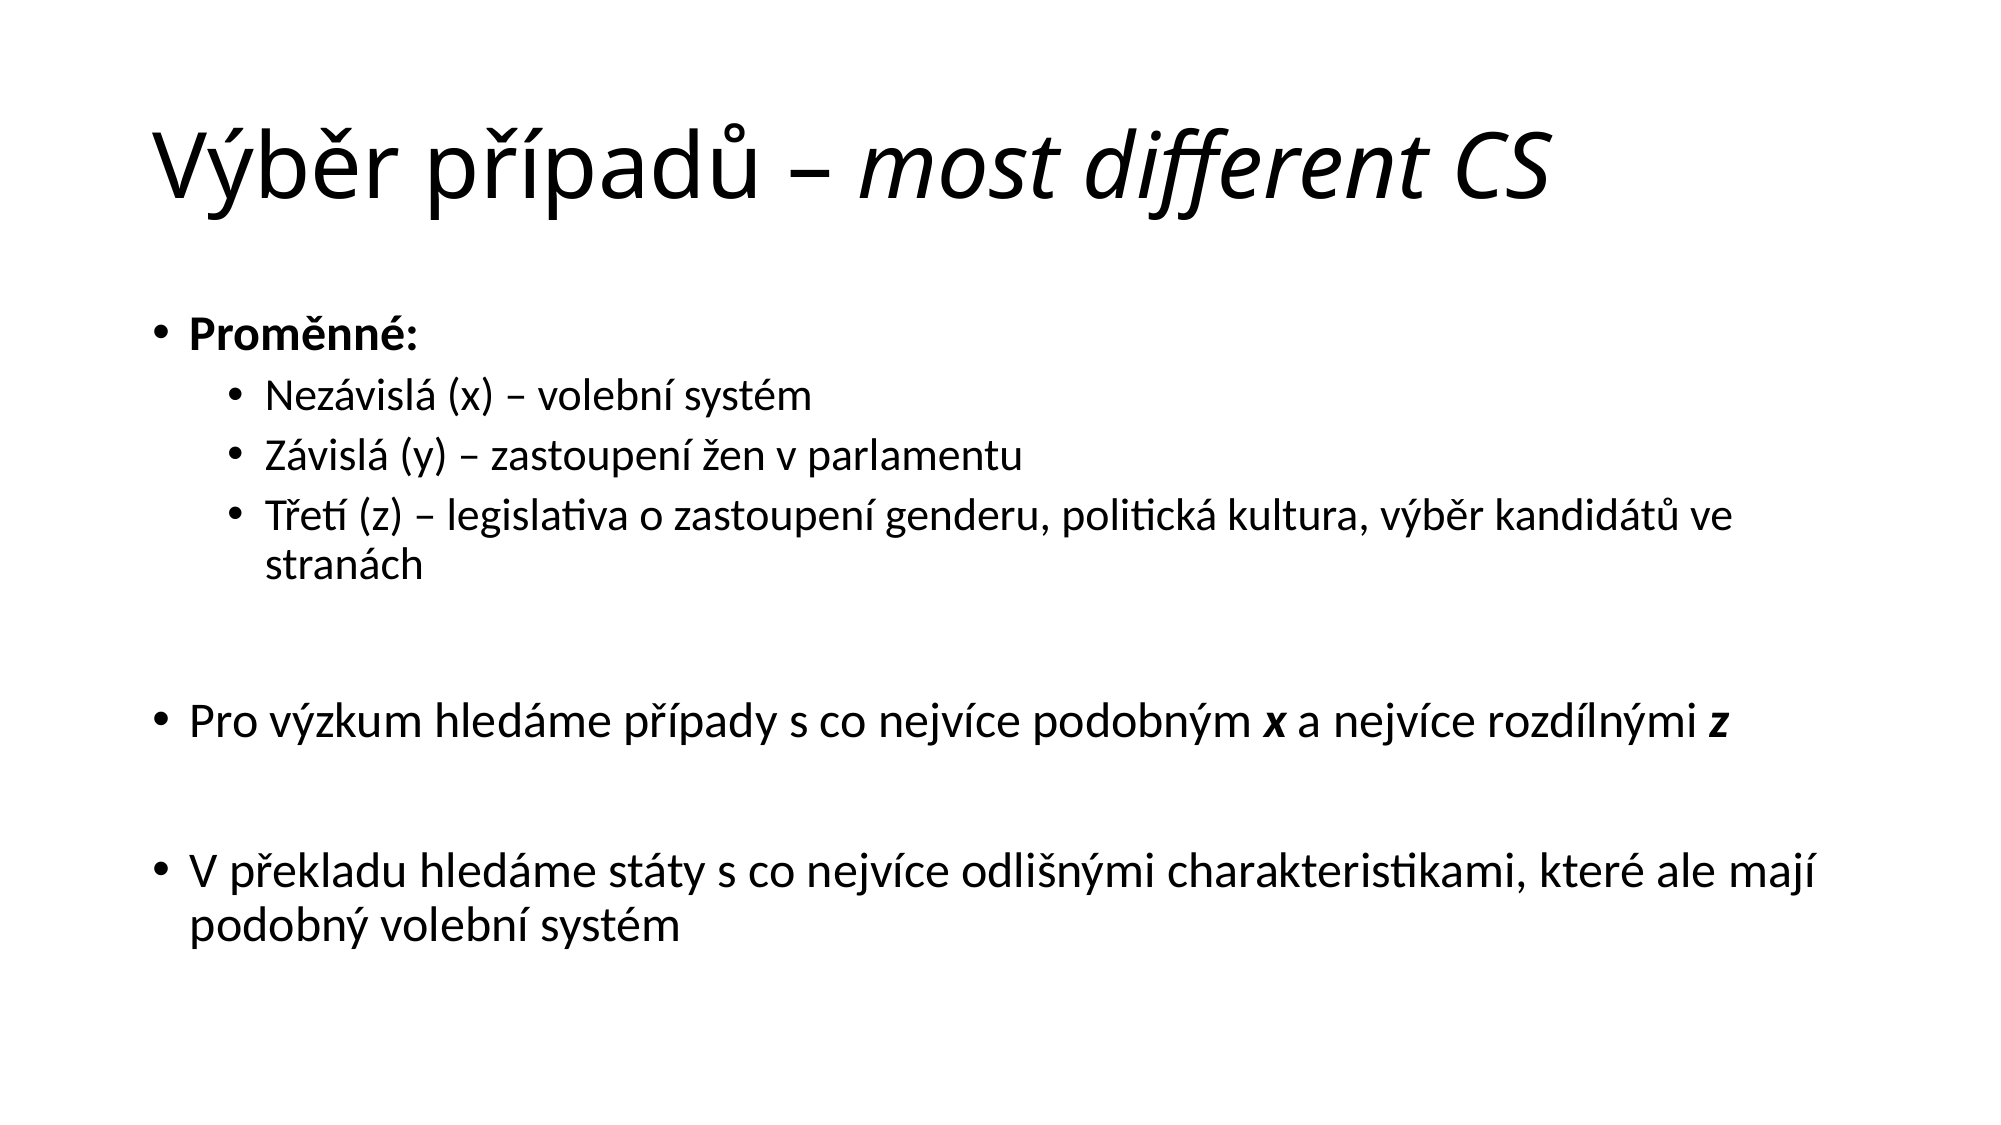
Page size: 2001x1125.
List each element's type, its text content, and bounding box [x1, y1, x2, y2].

list Proměnné: Nezávislá (x) – volební systém Závislá (y) – zastoupení žen v parlamentu Třetí (z) – legislativa o zastoupení genderu, politická kultura, výběr kandidátů ve stranách Pro výzkum hledáme případy s co nejvíce podobným x a nejvíce rozdílnými z V překladu hledáme státy s co nejvíce odlišnými charakteristikami, které ale mají podobný volební systém [137, 299, 1863, 1014]
title Výběr případů – most different CS [137, 59, 1863, 278]
